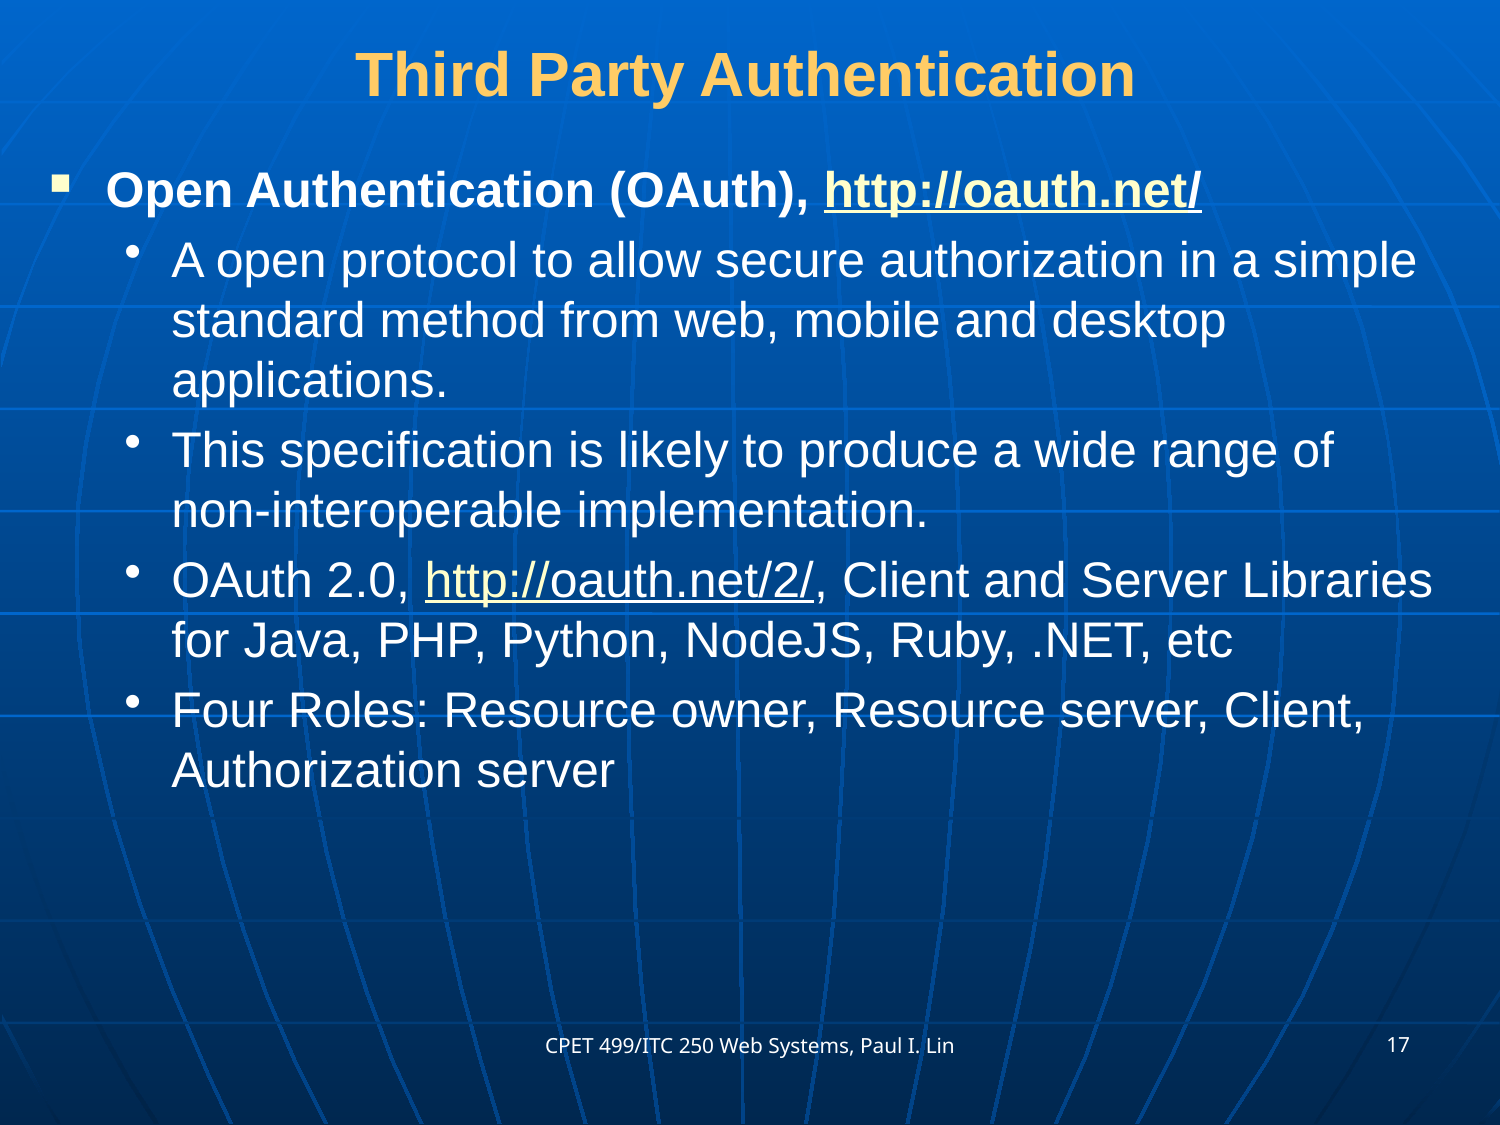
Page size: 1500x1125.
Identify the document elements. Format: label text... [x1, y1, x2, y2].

footer CPET 499/ITC 250 Web Systems, Paul I. Lin [512, 1024, 988, 1101]
title Third Party Authentication [34, 17, 1460, 126]
list Open Authentication (OAuth), http://oauth.net/ A open protocol to allow secure authorization in a simple standard method from web, mobile and desktop applications. This specification is likely to produce a wide range of non-interoperable implementation. OAuth 2.0, http://oauth.net/2/, Client and Server Libraries for Java, PHP, Python, NodeJS, Ruby, .NET, etc Four Roles: Resource owner, Resource server, Client, Authorization server [34, 149, 1460, 1016]
slide_number 17 [1074, 1023, 1426, 1100]
